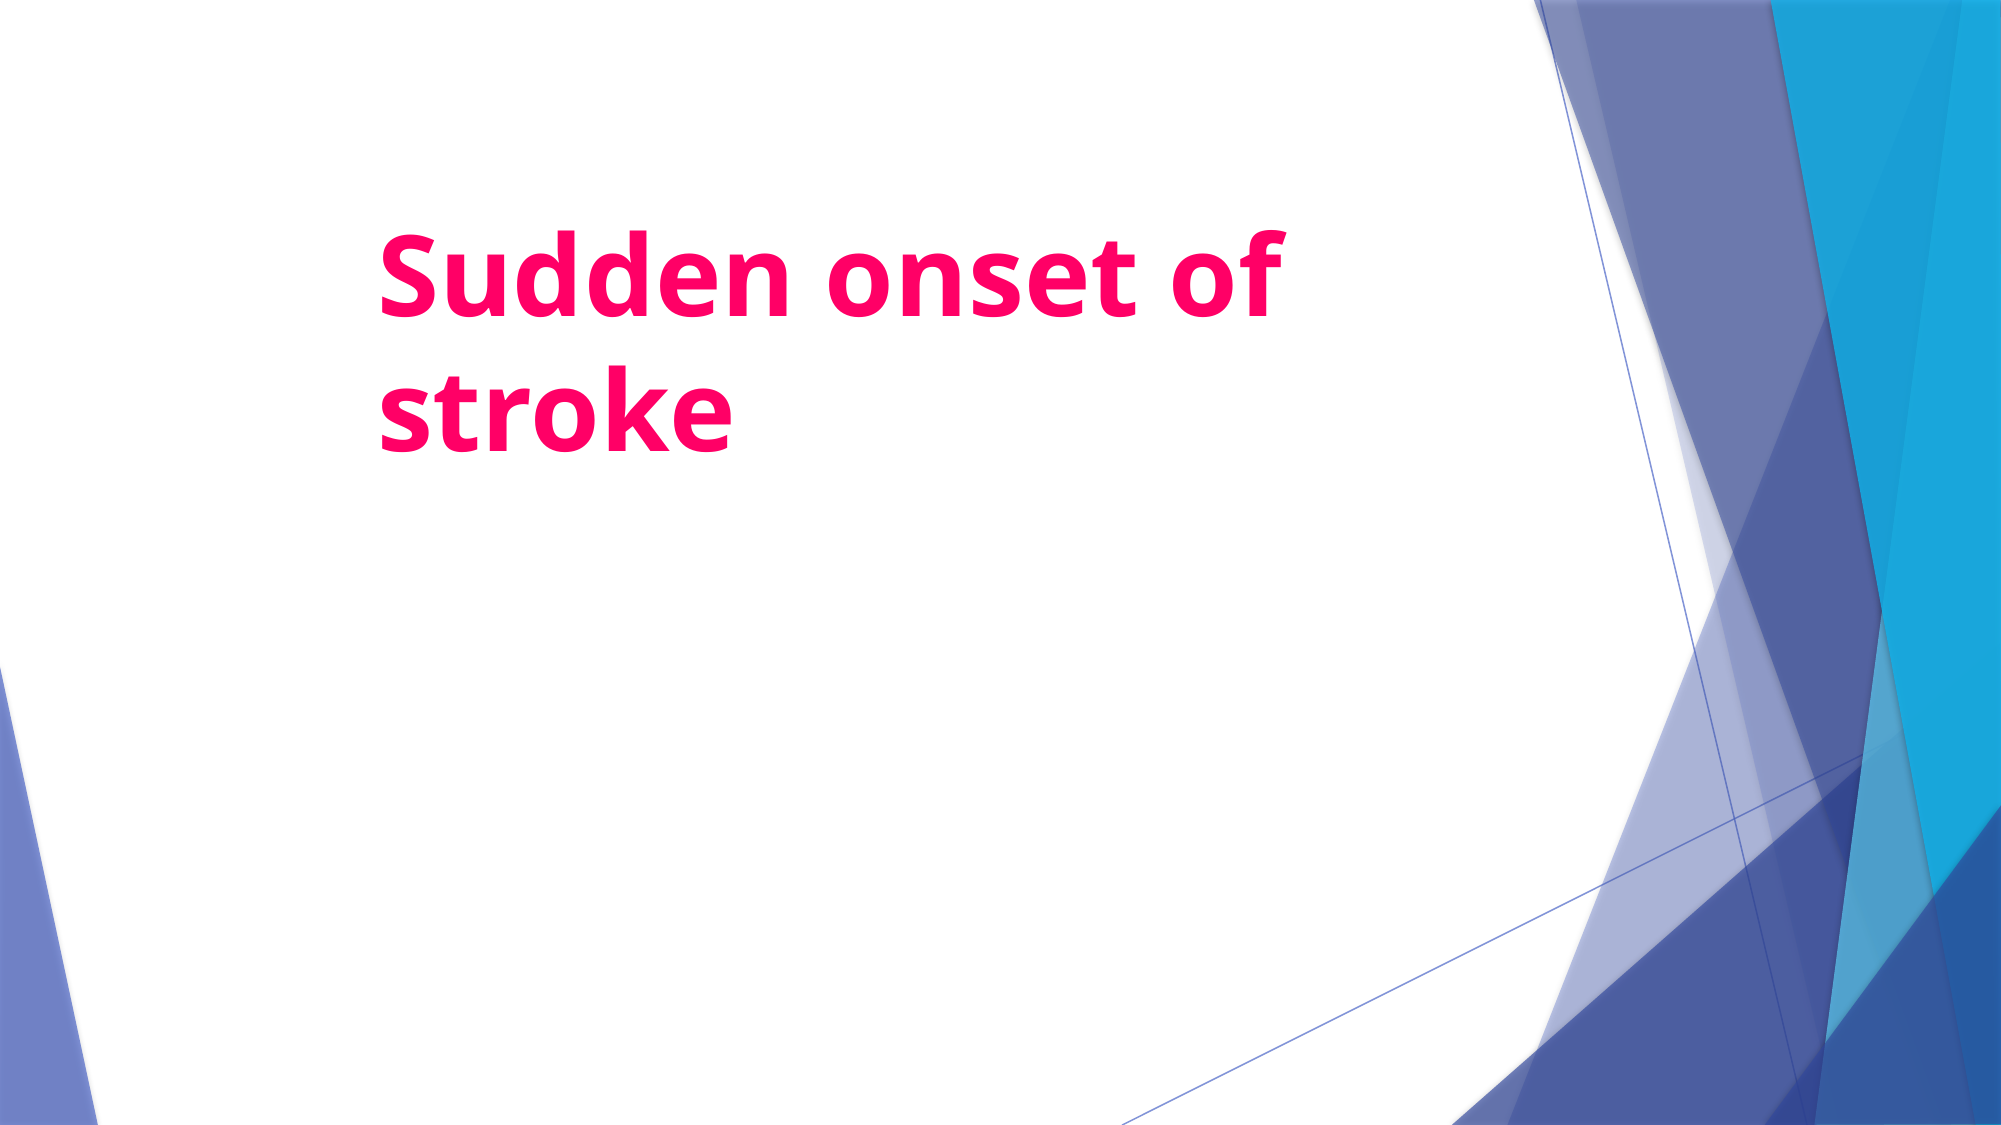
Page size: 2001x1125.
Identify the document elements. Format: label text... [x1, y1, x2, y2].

title Sudden onset of stroke [362, 196, 1508, 482]
